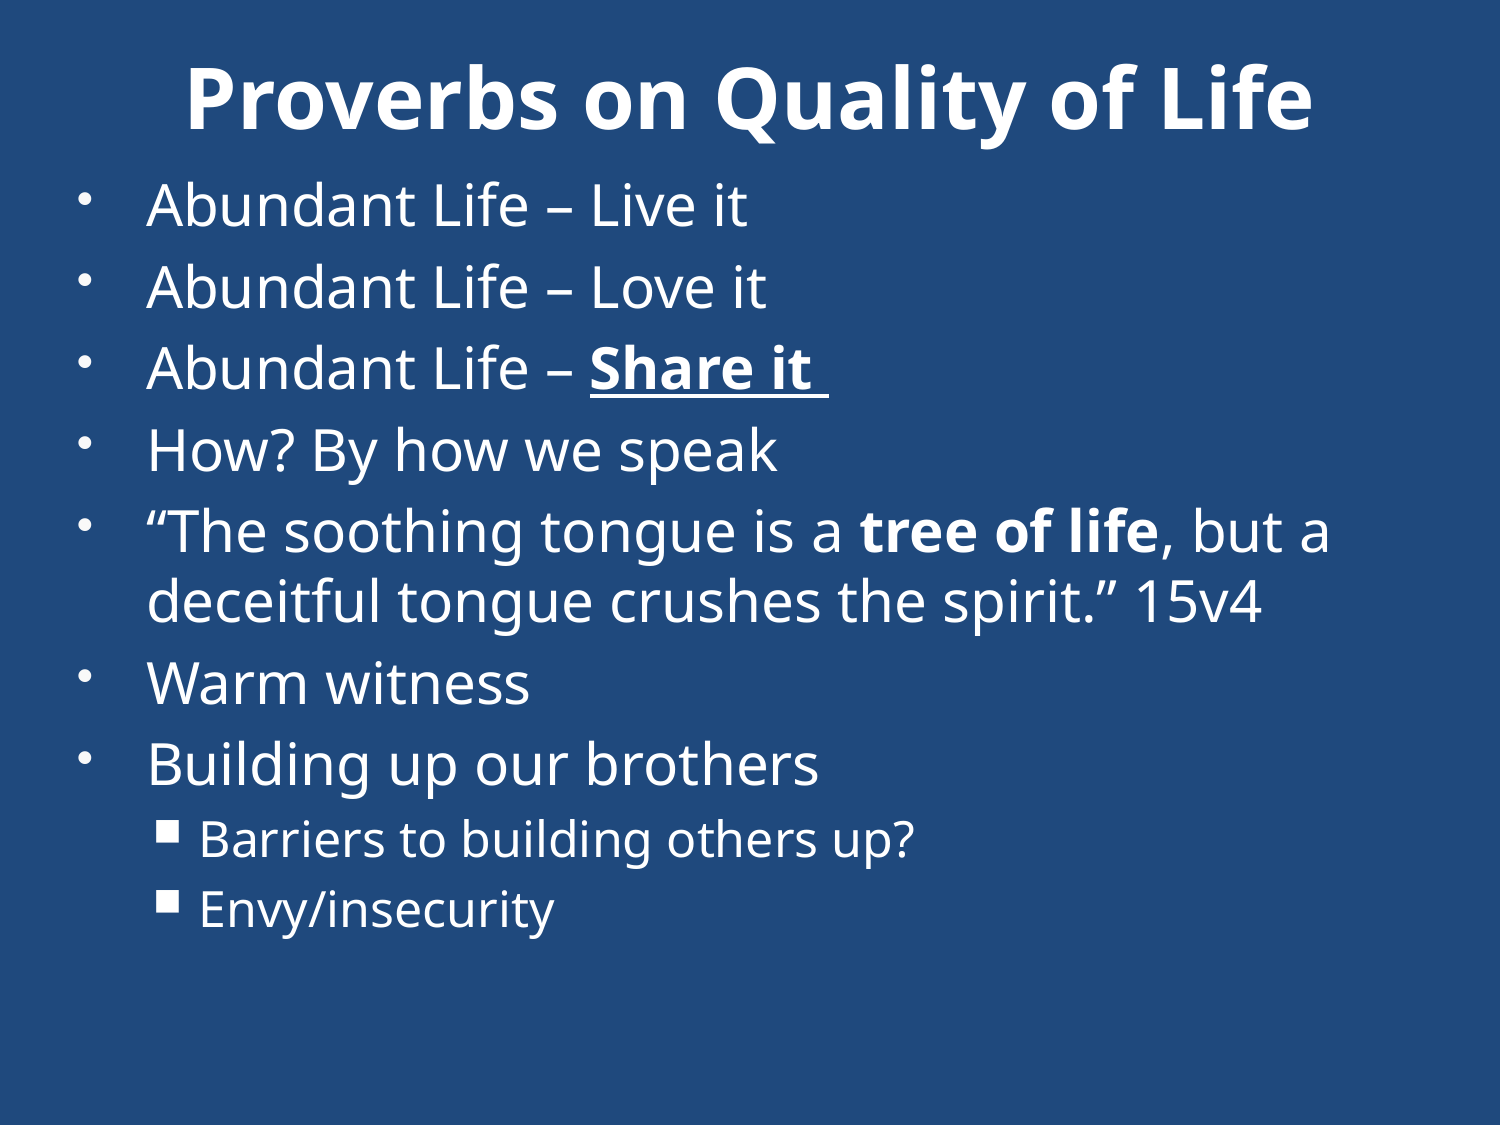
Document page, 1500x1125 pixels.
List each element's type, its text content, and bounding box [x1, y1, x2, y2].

title Proverbs on Quality of Life [75, 30, 1425, 160]
list Abundant Life – Live it Abundant Life – Love it Abundant Life – Share it How? By how we speak “The soothing tongue is a tree of life, but a deceitful tongue crushes the spirit.” 15v4 Warm witness Building up our brothers Barriers to building others up? Envy/insecurity [41, 160, 1436, 1035]
